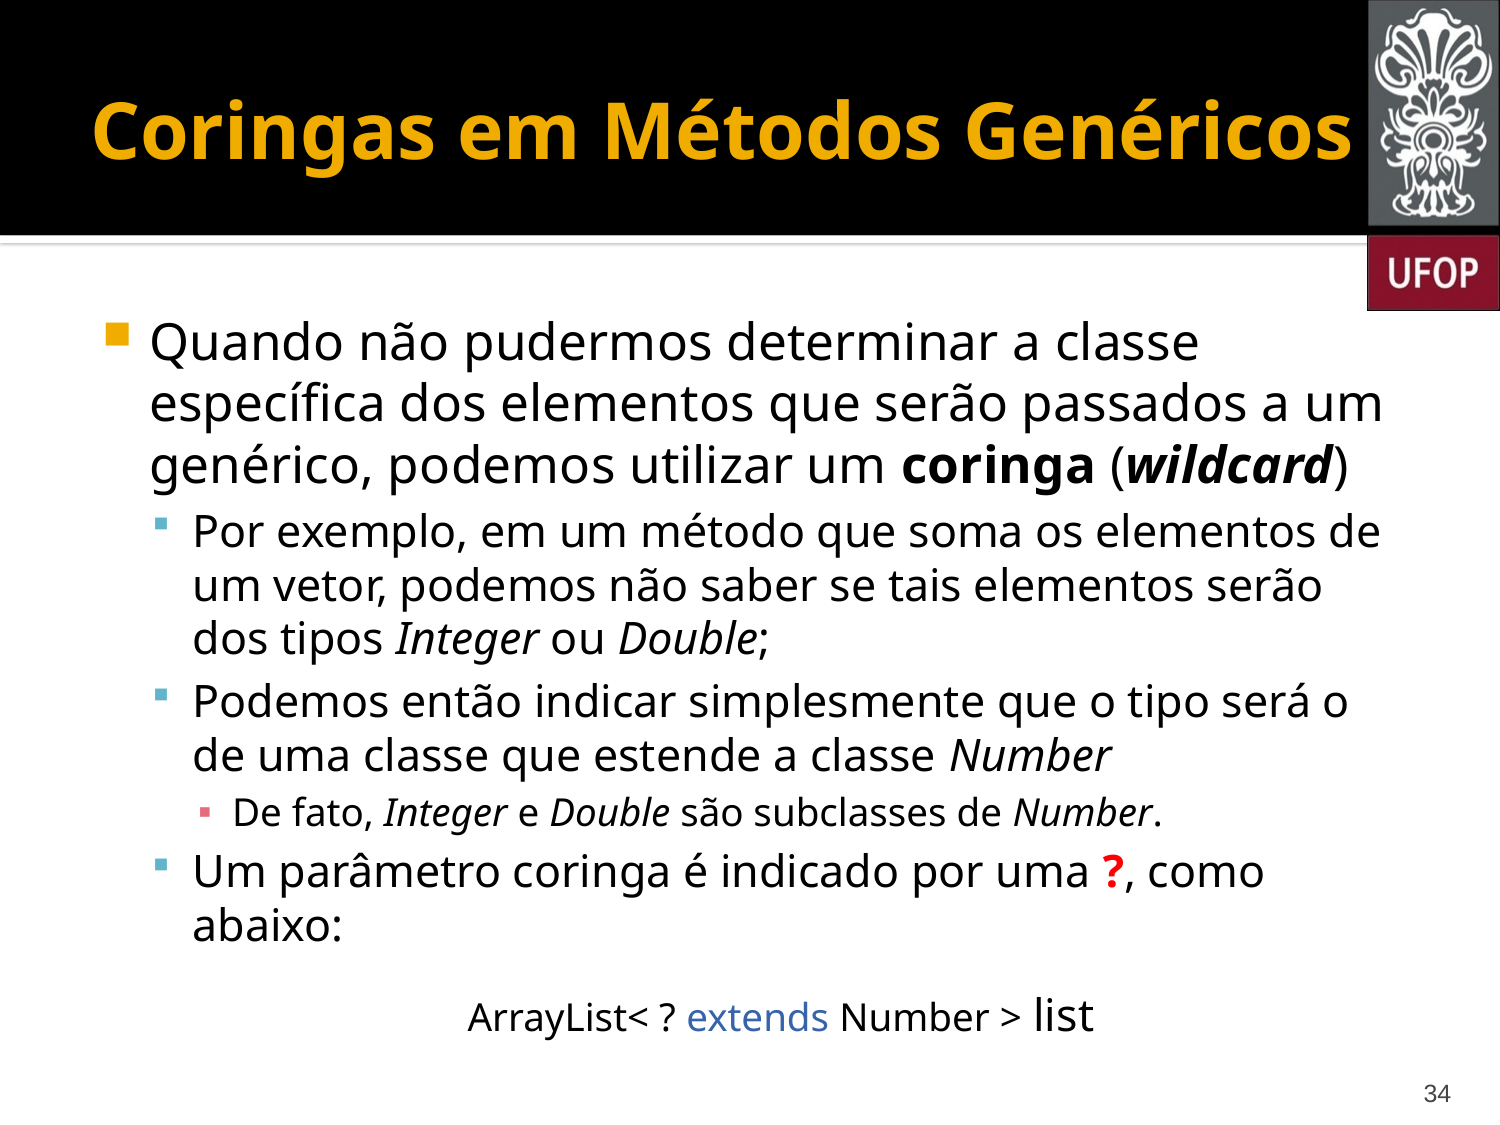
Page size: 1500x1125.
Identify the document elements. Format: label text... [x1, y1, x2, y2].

picture [1367, 0, 1500, 311]
list Quando não pudermos determinar a classe específica dos elementos que serão passados a um genérico, podemos utilizar um coringa (wildcard) Por exemplo, em um método que soma os elementos de um vetor, podemos não saber se tais elementos serão dos tipos Integer ou Double; Podemos então indicar simplesmente que o tipo será o de uma classe que estende a classe Number De fato, Integer e Double são subclasses de Number. Um parâmetro coringa é indicado por uma ?, como abaixo: ArrayList< ? extends Number > list [75, 291, 1425, 1050]
title Coringas em Métodos Genéricos [75, 25, 1370, 231]
slide_number 34 [1345, 1062, 1467, 1108]
